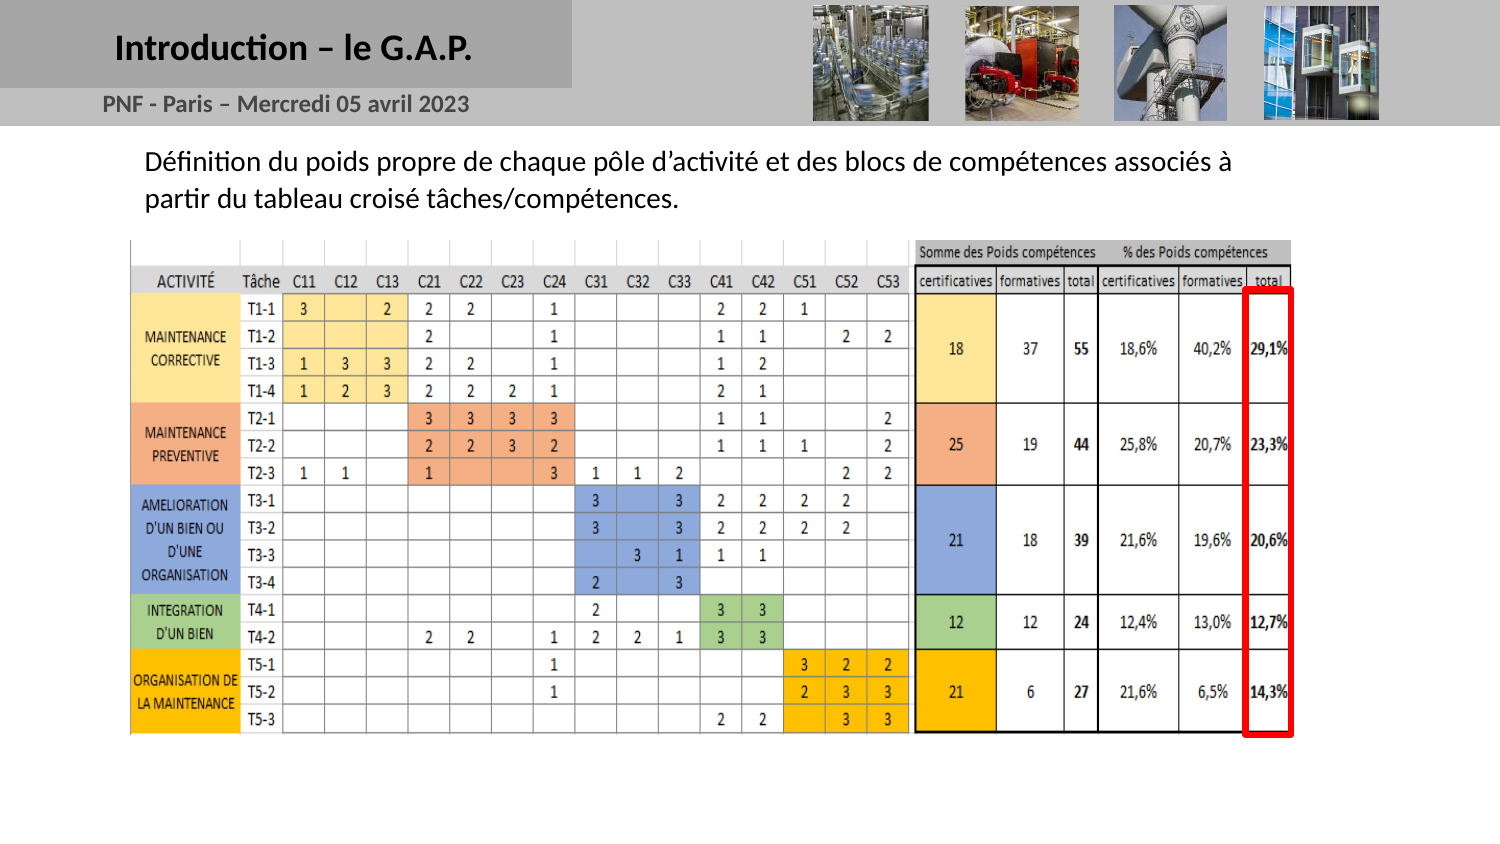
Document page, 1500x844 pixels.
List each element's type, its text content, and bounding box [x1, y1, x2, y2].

text_box Définition du poids propre de chaque pôle d’activité et des blocs de compétences associés à partir du tableau croisé tâches/compétences. [129, 133, 1292, 222]
picture [1264, 6, 1379, 120]
text_box Introduction – le G.A.P. [99, 15, 489, 76]
picture [129, 239, 1292, 735]
picture [965, 6, 1079, 121]
picture [813, 5, 929, 121]
picture [1114, 5, 1227, 121]
